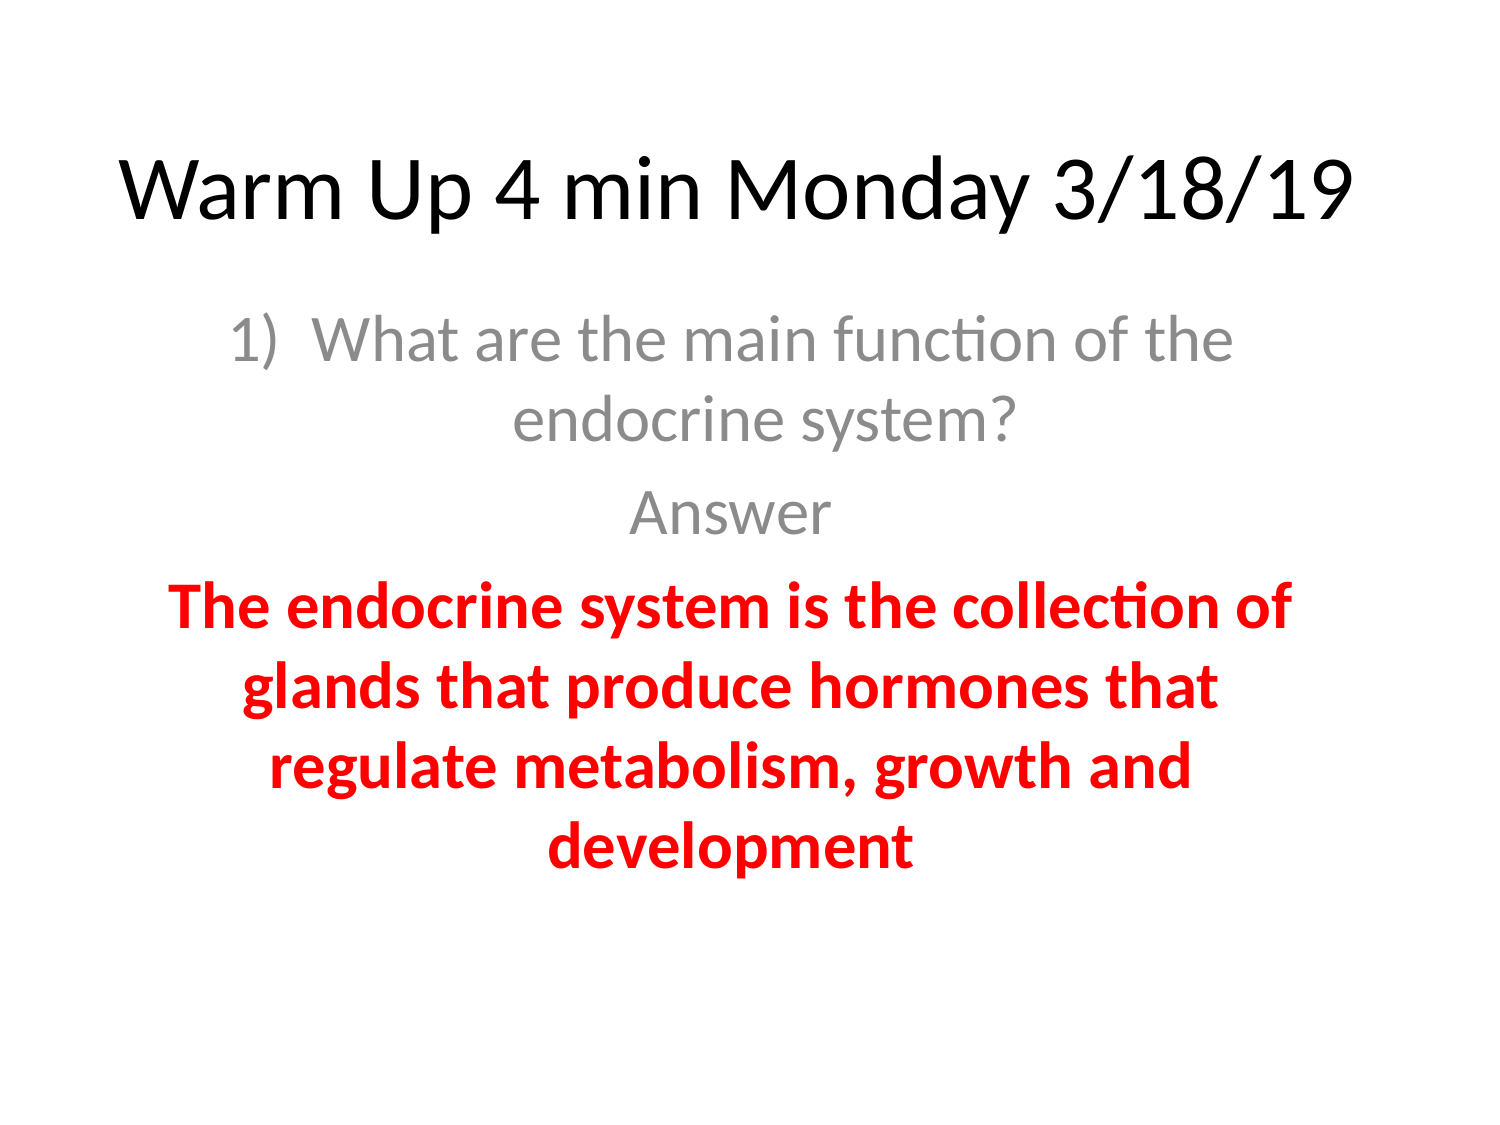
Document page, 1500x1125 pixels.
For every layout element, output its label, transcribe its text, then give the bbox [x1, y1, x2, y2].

title Warm Up 4 min Monday 3/18/19 [99, 62, 1375, 287]
subtitle What are the main function of the endocrine system? Answer The endocrine system is the collection of glands that produce hormones that regulate metabolism, growth and development [87, 287, 1375, 950]
